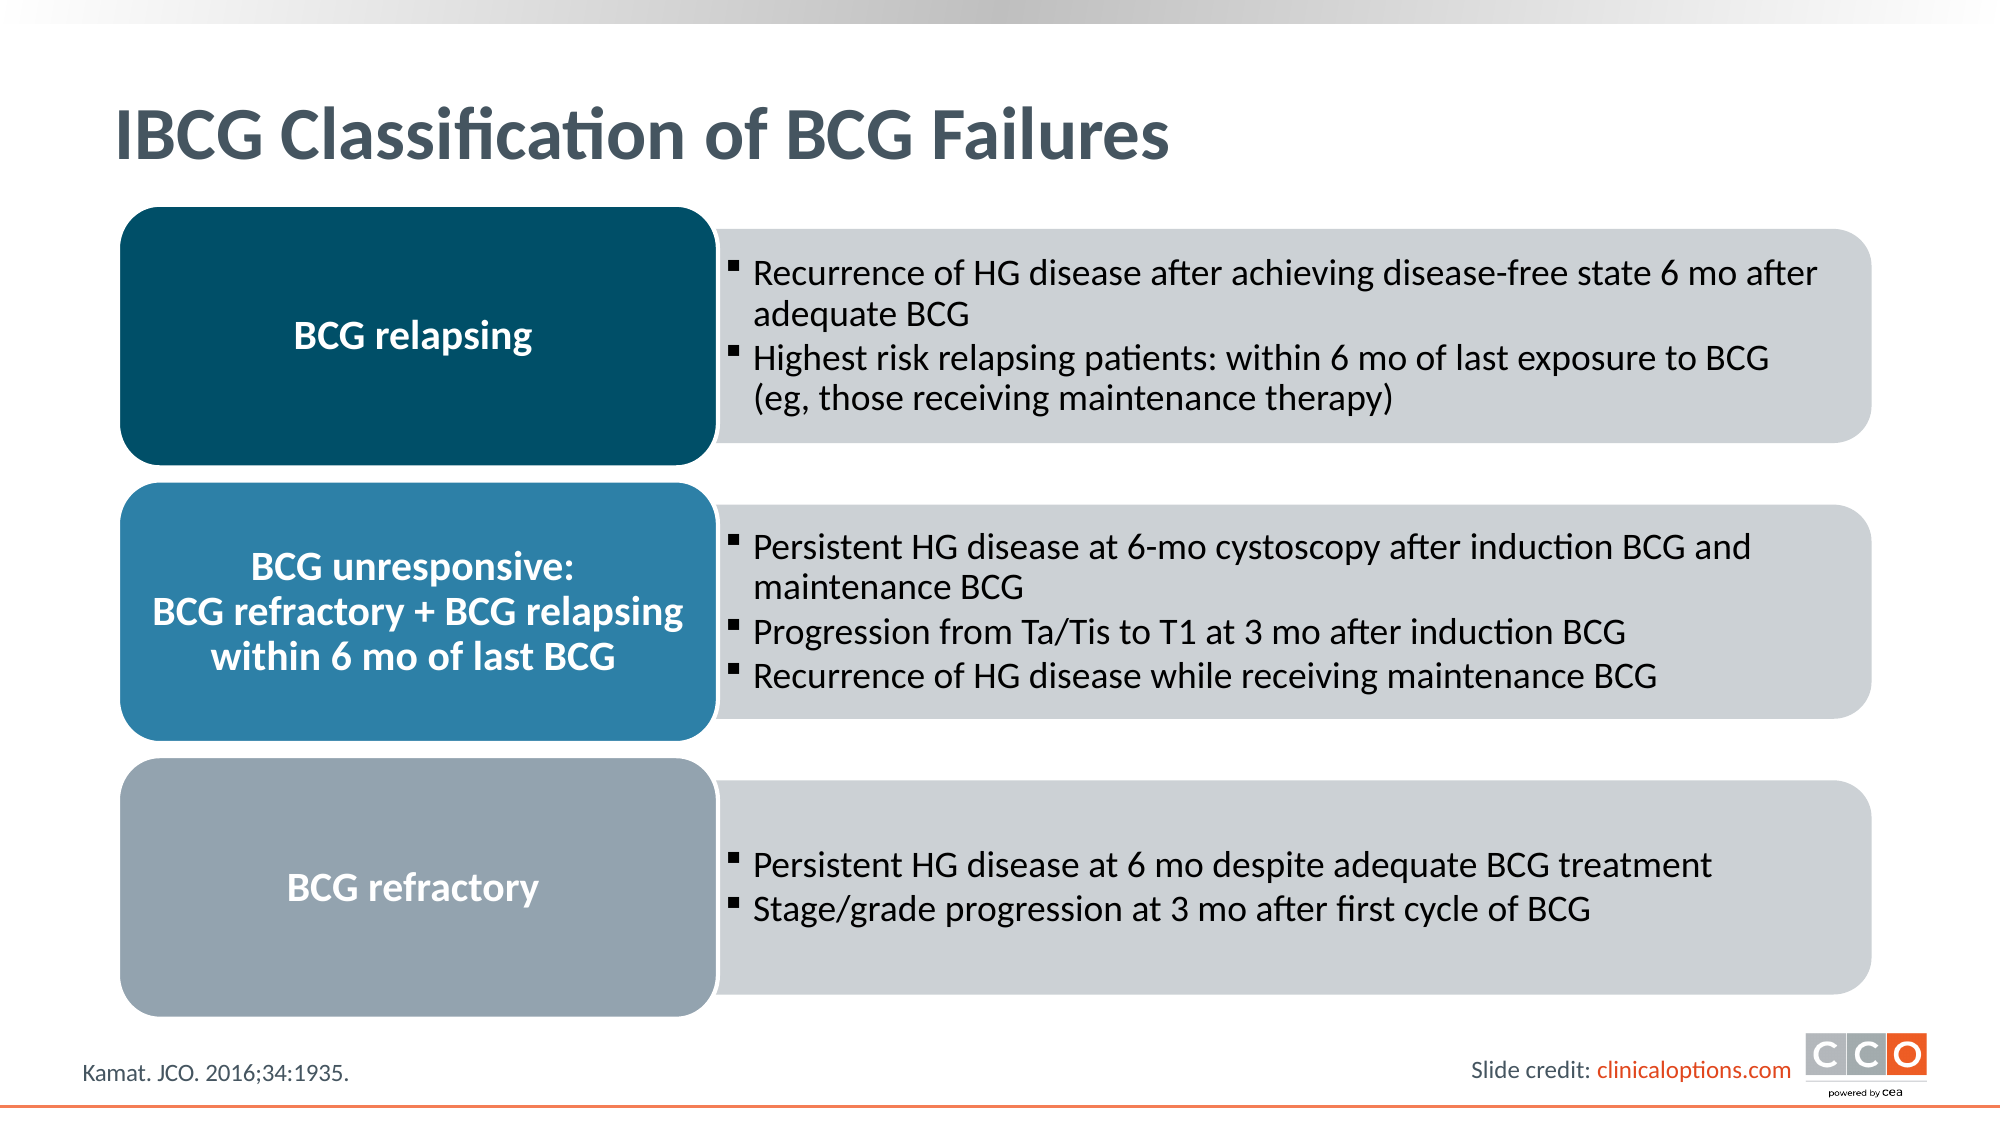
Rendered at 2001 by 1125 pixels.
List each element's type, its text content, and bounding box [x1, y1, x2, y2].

text_box BCG relapsing [115, 220, 721, 470]
picture [1805, 1033, 1927, 1098]
text_box BCG unresponsive: BCG refractory + BCG relapsing within 6 mo of last BCG [115, 478, 721, 746]
text_box Persistent HG disease at 6 mo despite adequate BCG treatment Stage/grade progression at 3 mo after first cycle of BCG [717, 780, 1872, 995]
text_box BCG refractory [115, 754, 721, 1021]
title IBCG Classification of BCG Failures [100, 39, 1928, 220]
text_box Kamat. JCO. 2016;34:1935. [67, 1048, 1356, 1094]
text_box Persistent HG disease at 6-mo cystoscopy after induction BCG and maintenance BCG Progression from Ta/Tis to T1 at 3 mo after induction BCG Recurrence of HG disease while receiving maintenance BCG [716, 504, 1872, 719]
text_box Recurrence of HG disease after achieving disease-free state 6 mo after adequate BCG Highest risk relapsing patients: within 6 mo of last exposure to BCG (eg, those receiving maintenance therapy) [716, 228, 1872, 444]
